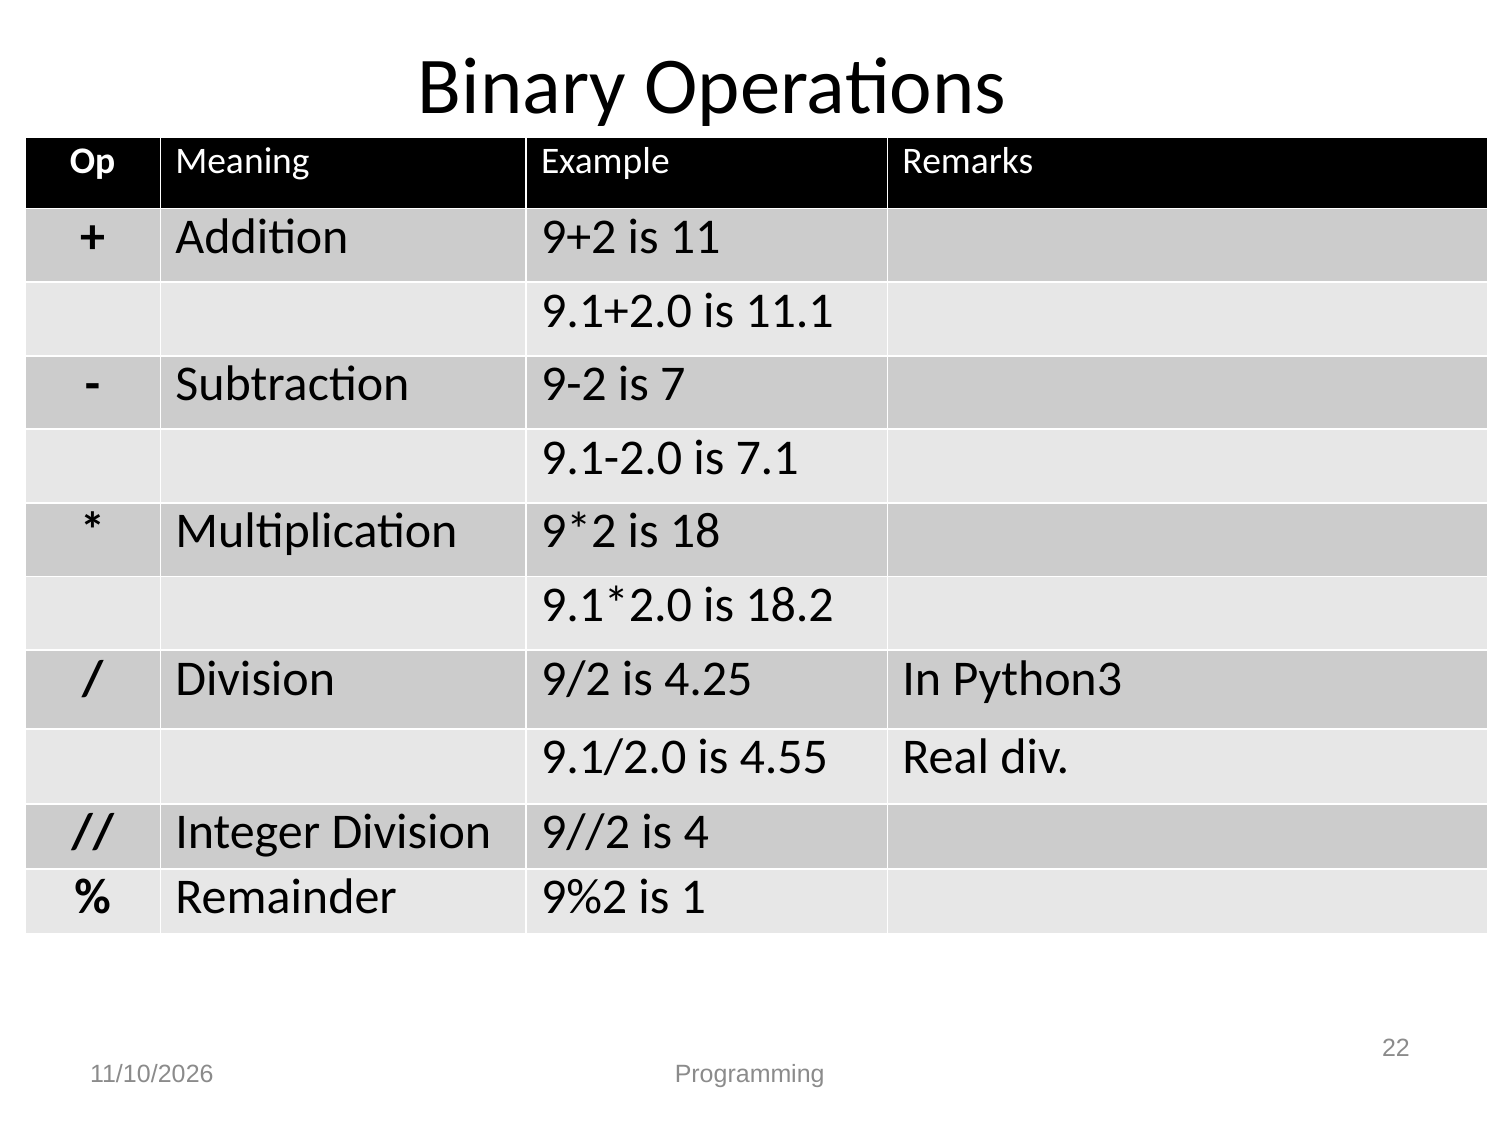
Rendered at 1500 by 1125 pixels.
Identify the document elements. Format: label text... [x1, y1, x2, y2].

table_cell Multiplication [161, 504, 525, 576]
table_cell % [26, 870, 160, 933]
footer Programming [512, 1042, 988, 1103]
table_cell 9.1/2.0 is 4.55 [527, 730, 887, 803]
table_cell [888, 283, 1487, 355]
table_cell Real div. [888, 730, 1487, 803]
table_cell 9.1-2.0 is 7.1 [527, 430, 887, 502]
table_cell 9.1+2.0 is 11.1 [527, 283, 887, 355]
table_header Example [527, 138, 887, 208]
table_cell [26, 430, 160, 502]
table_cell / [26, 651, 160, 728]
table_cell 9/2 is 4.25 [527, 651, 887, 728]
table_cell [888, 430, 1487, 502]
table_header Remarks [888, 138, 1487, 208]
table_cell 9+2 is 11 [527, 209, 887, 281]
table_cell [888, 504, 1487, 576]
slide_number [75, 1042, 425, 1103]
table_cell 9%2 is 1 [527, 870, 887, 933]
table_cell [888, 577, 1487, 649]
table_cell [26, 577, 160, 649]
table_cell Subtraction [161, 357, 525, 428]
table_cell 9//2 is 4 [527, 805, 887, 868]
table_cell Integer Division [161, 805, 525, 868]
table_cell - [26, 357, 160, 428]
table_cell [161, 283, 525, 355]
table_cell // [26, 805, 160, 868]
table_cell * [26, 504, 160, 576]
table_cell 9-2 is 7 [527, 357, 887, 428]
table_cell [161, 430, 525, 502]
table_cell Addition [161, 209, 525, 281]
table_cell [888, 870, 1487, 933]
table_cell Remainder [161, 870, 525, 933]
table_cell [888, 805, 1487, 868]
slide_number 22 [1074, 1016, 1425, 1077]
table_cell 9.1*2.0 is 18.2 [527, 577, 887, 649]
table_cell [26, 730, 160, 803]
table_cell [161, 730, 525, 803]
table_cell + [26, 209, 160, 281]
table_cell [888, 209, 1487, 281]
table_cell 9*2 is 18 [527, 504, 887, 576]
table_cell [888, 357, 1487, 428]
table_cell [26, 283, 160, 355]
table_cell In Python3 [888, 651, 1487, 728]
table_header Meaning [161, 138, 525, 208]
title Binary Operations [75, 24, 1350, 137]
table_cell Division [161, 651, 525, 728]
table_header Op [26, 138, 160, 208]
table_cell [161, 577, 525, 649]
